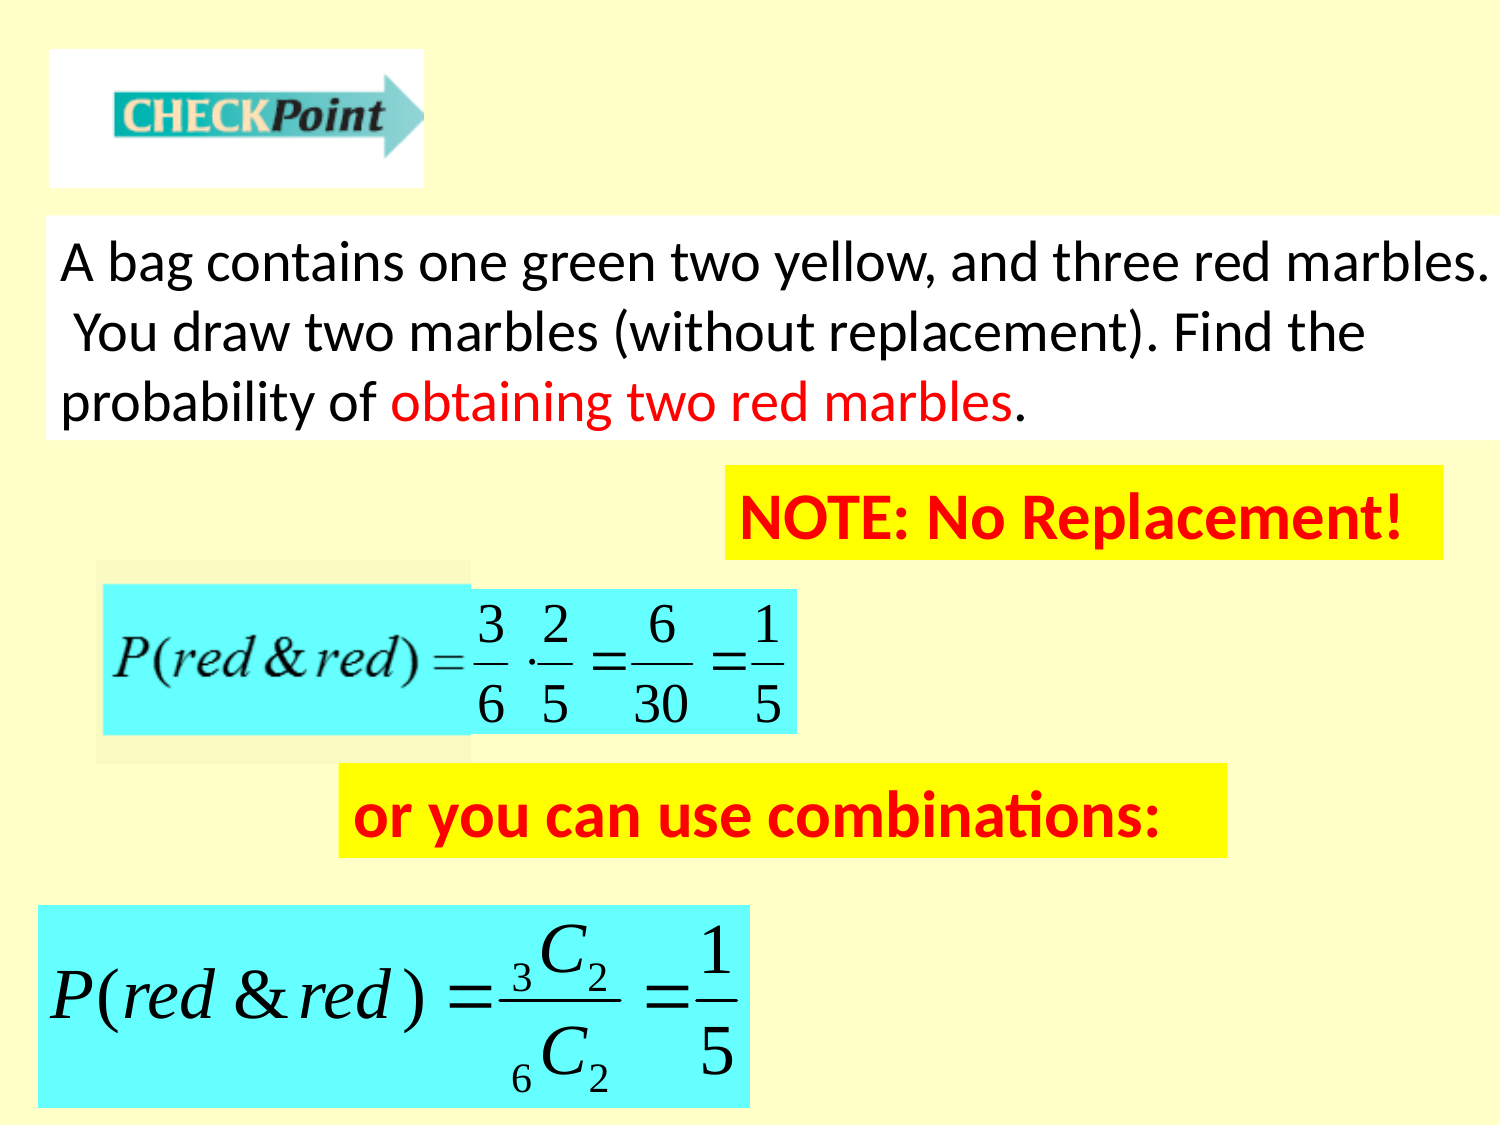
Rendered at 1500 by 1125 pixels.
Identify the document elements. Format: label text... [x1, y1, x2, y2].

text_box A bag contains one green two yellow, and three red marbles. You draw two marbles (without replacement). Find the probability of obtaining two red marbles. [45, 215, 1500, 441]
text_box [37, 904, 751, 1109]
picture [48, 49, 425, 188]
text_box or you can use combinations: [338, 763, 1227, 858]
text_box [475, 588, 798, 735]
picture [96, 560, 471, 764]
text_box NOTE: No Replacement! [725, 465, 1444, 560]
